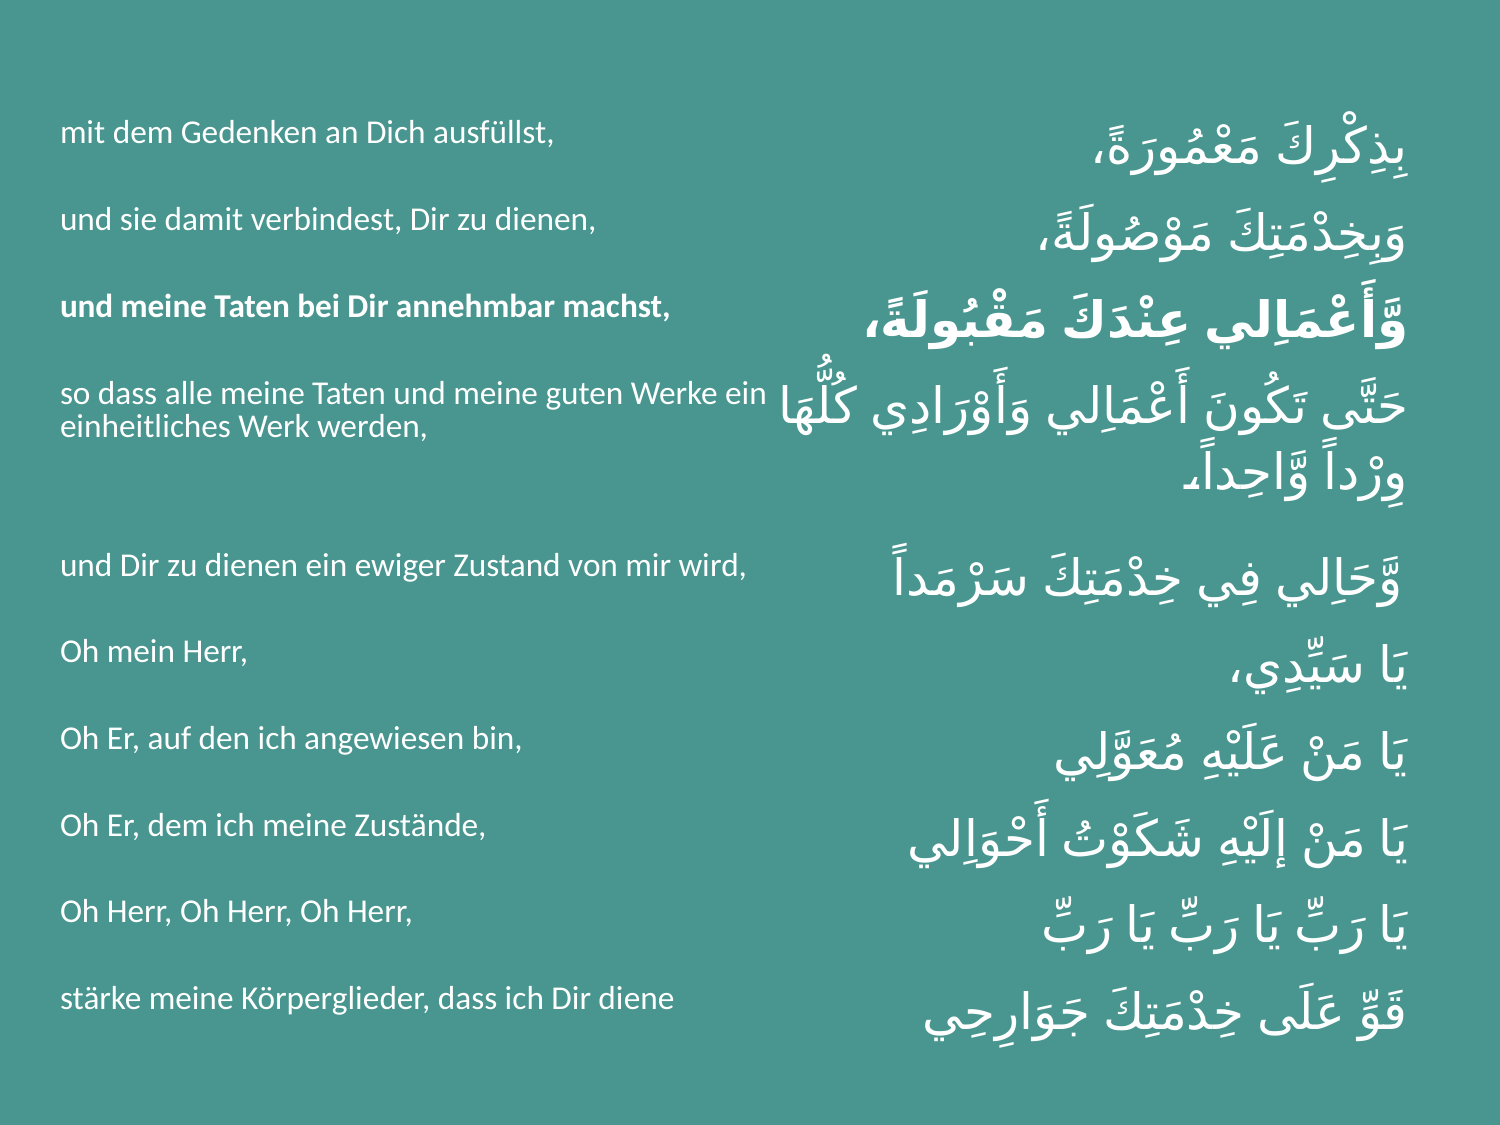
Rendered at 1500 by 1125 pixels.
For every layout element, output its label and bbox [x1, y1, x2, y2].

table_header [59, 118, 1409, 205]
table_cell [59, 205, 1409, 1070]
